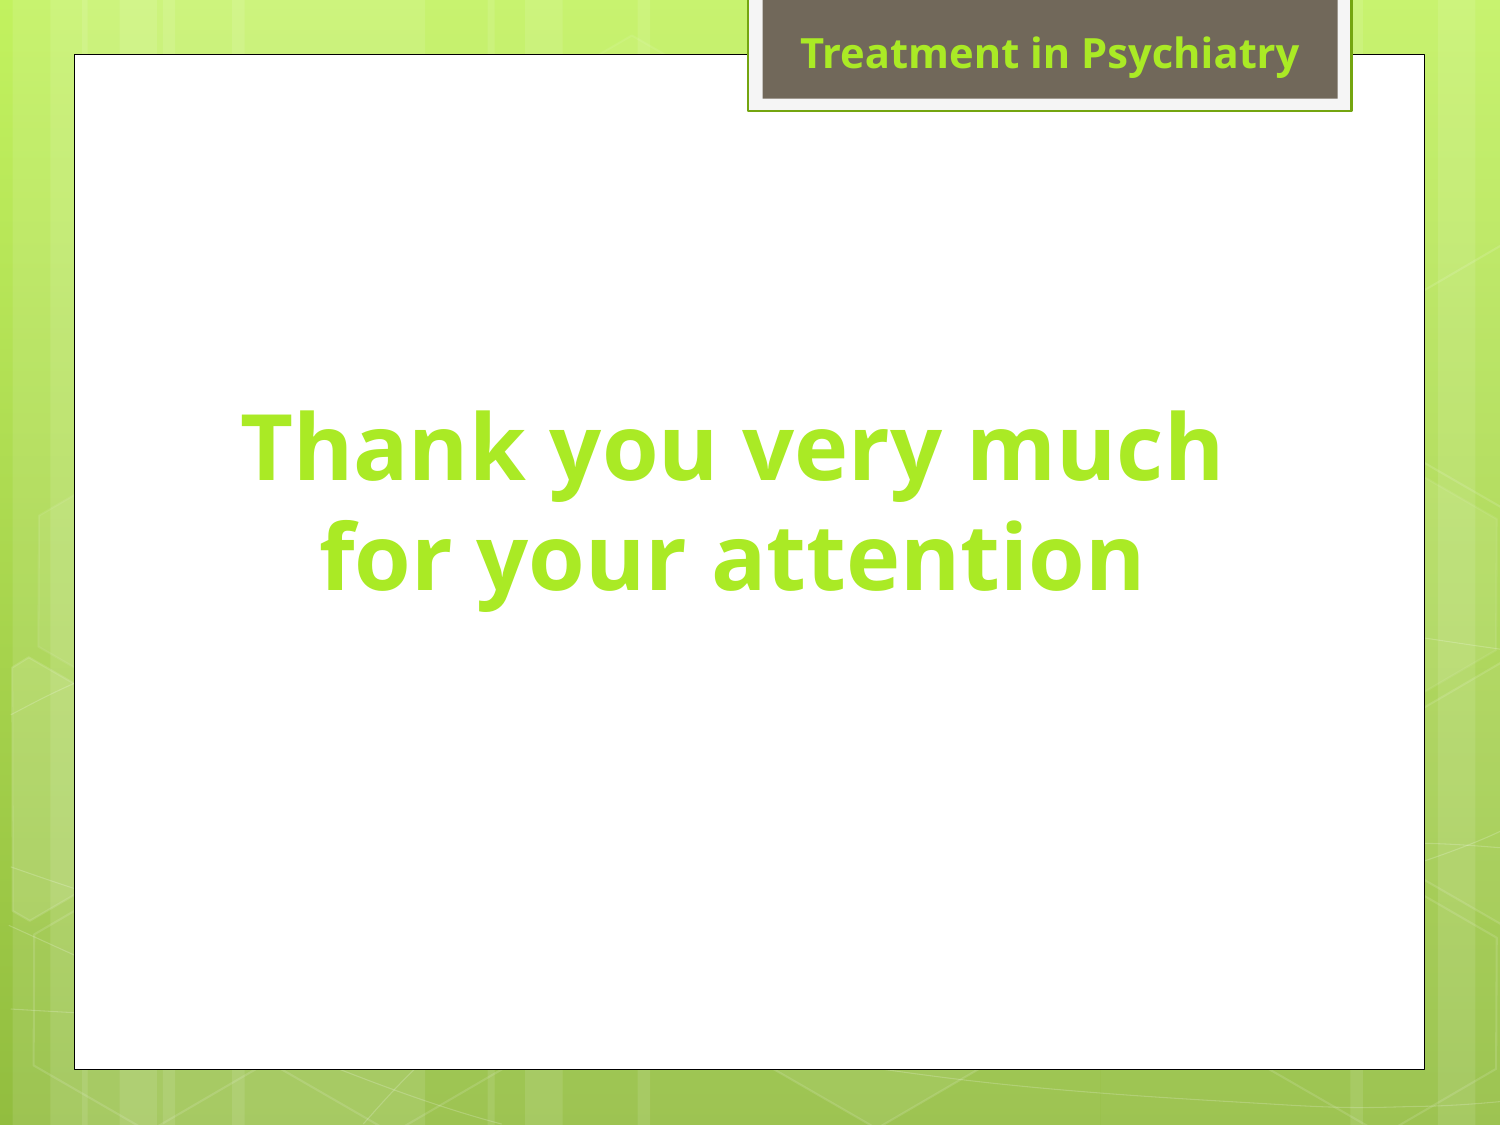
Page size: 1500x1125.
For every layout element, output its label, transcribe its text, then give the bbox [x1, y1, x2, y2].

text_box Treatment in Psychiatry [785, 19, 1329, 84]
list Thank you very much for your attention [171, 381, 1283, 957]
